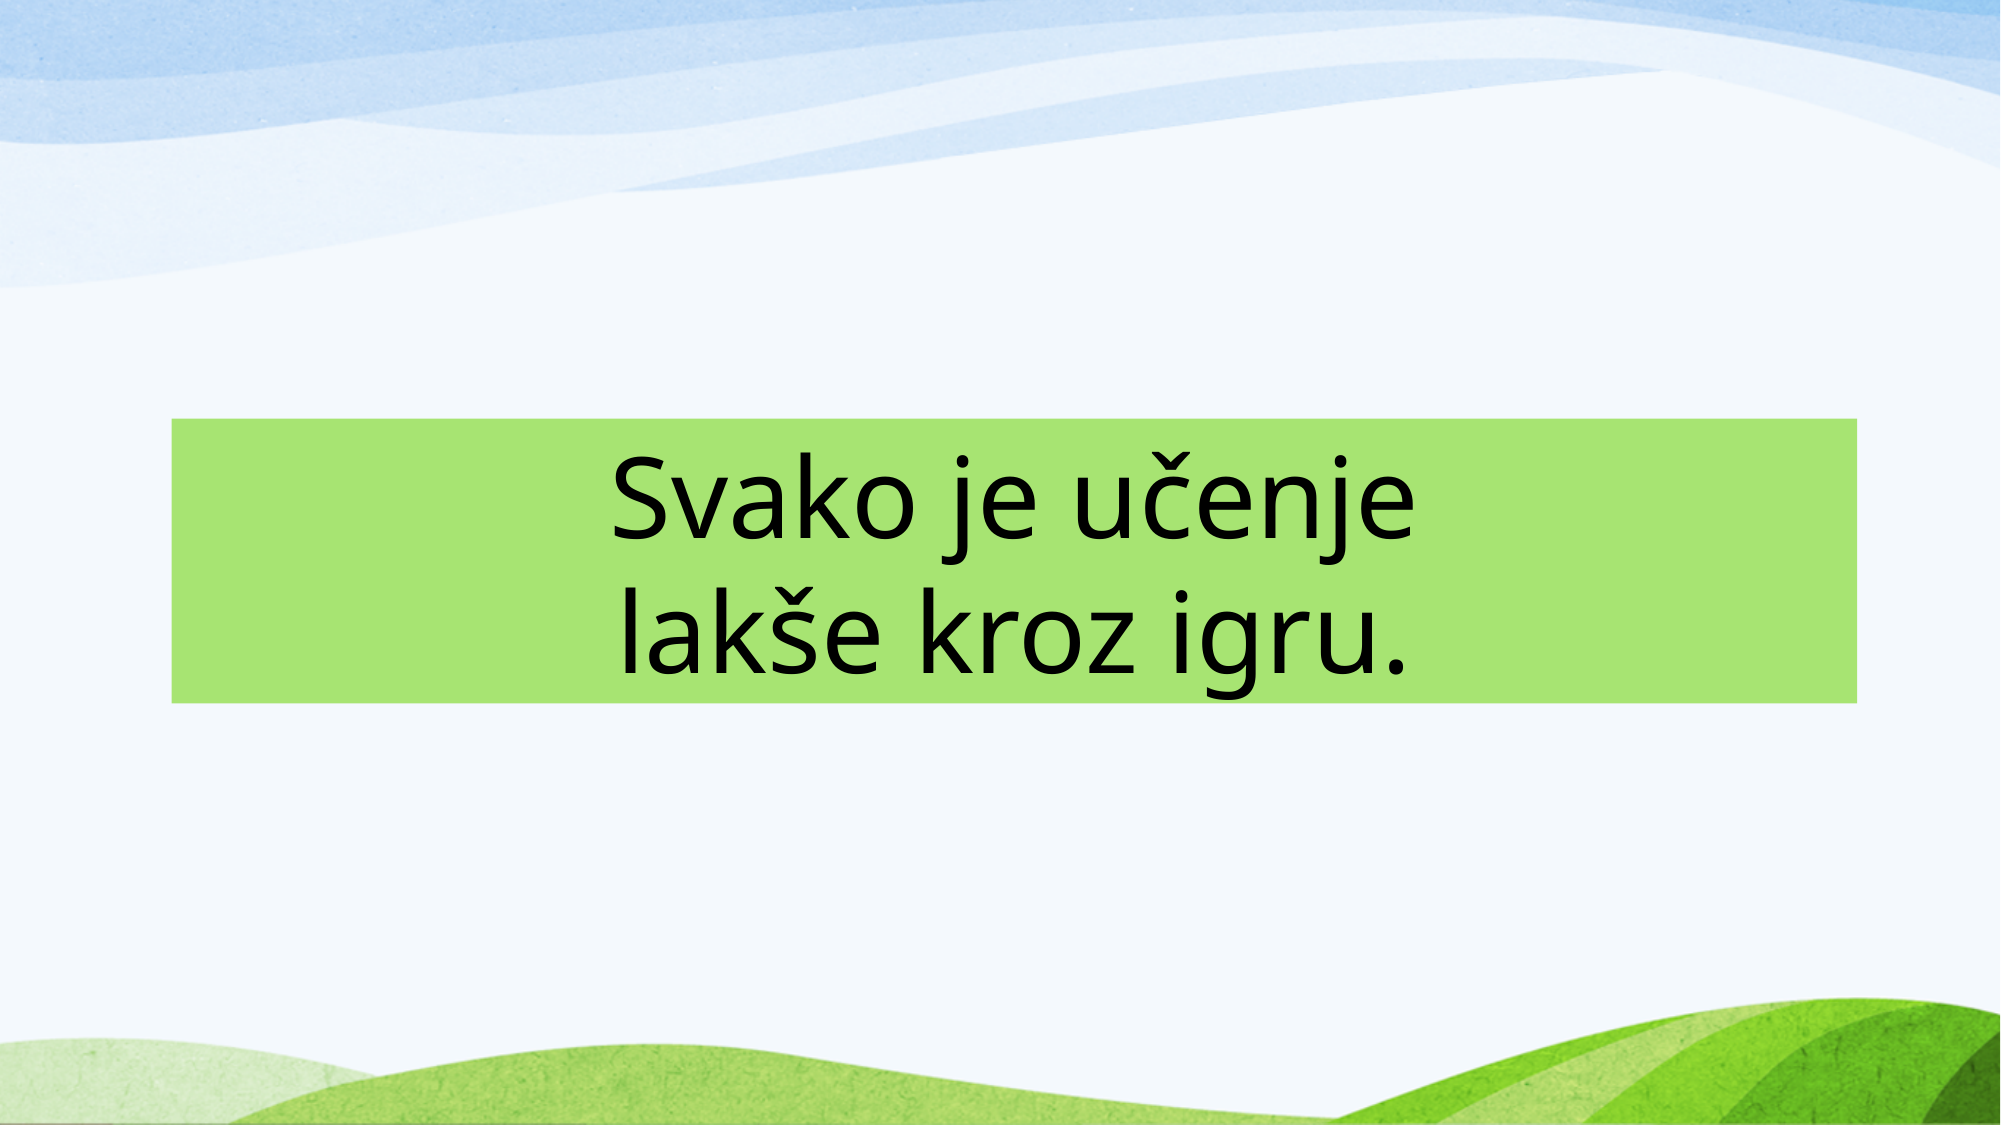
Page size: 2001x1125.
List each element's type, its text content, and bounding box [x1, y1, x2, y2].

text_box Svako je učenje lakše kroz igru. [171, 418, 1858, 704]
picture [0, 0, 2001, 1125]
